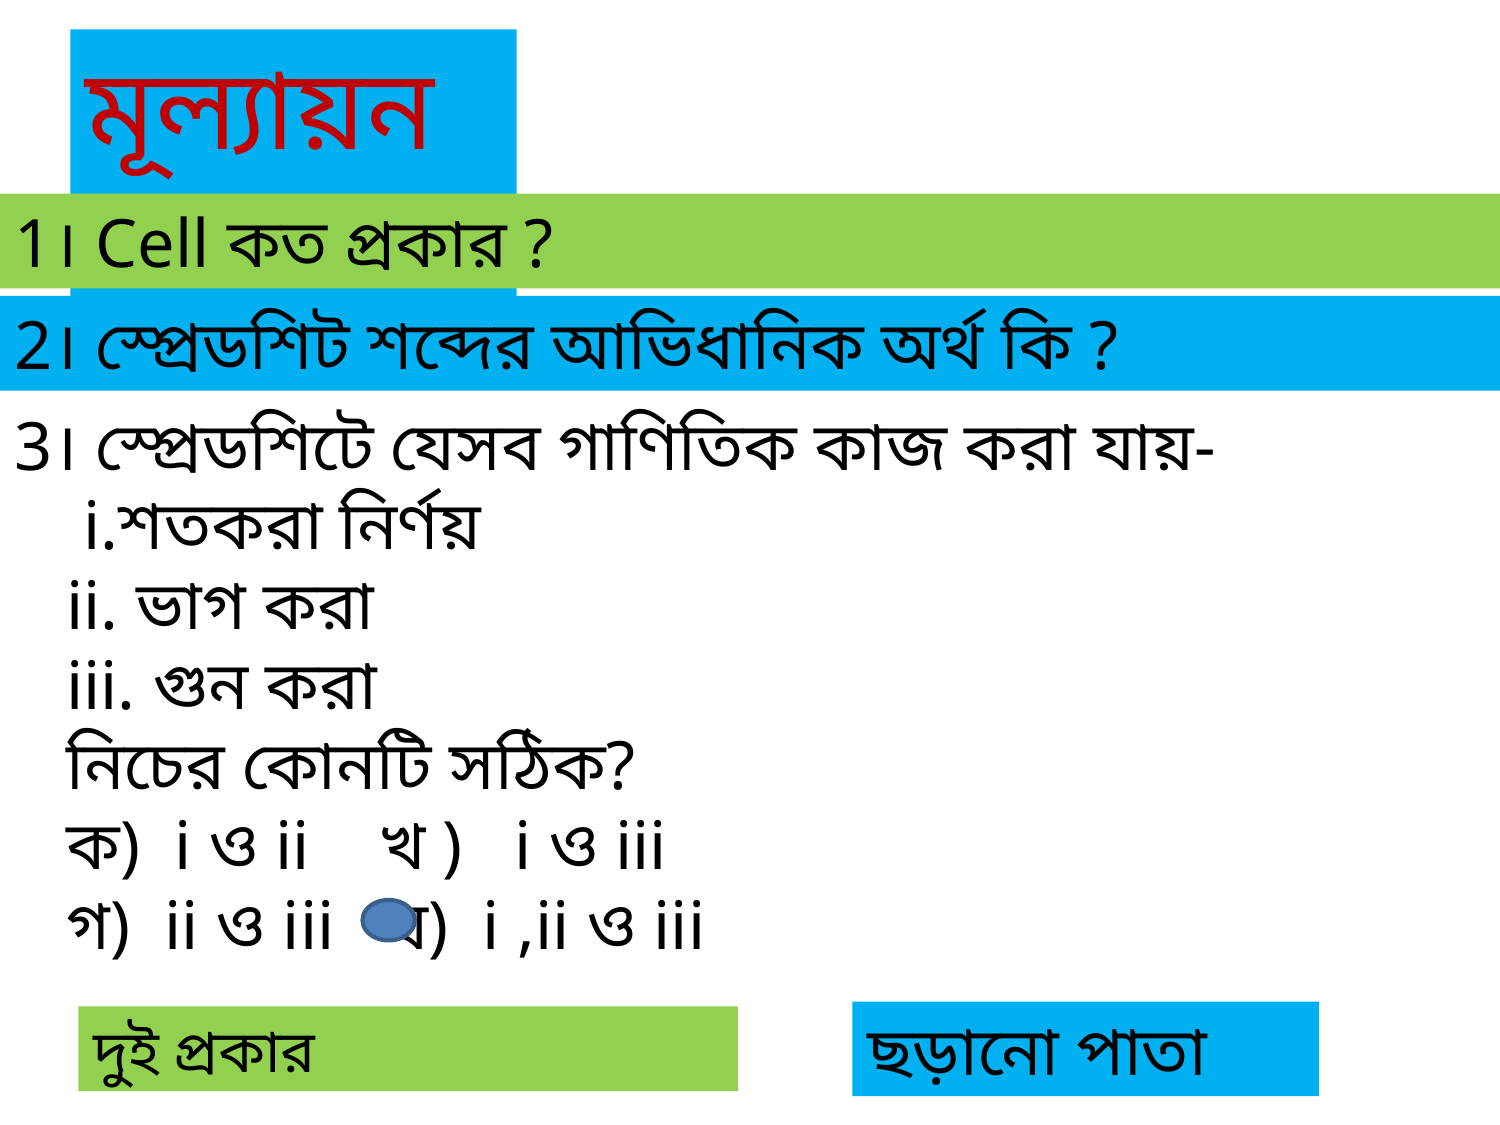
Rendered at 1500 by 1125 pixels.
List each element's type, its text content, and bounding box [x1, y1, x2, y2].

text_box 2। স্প্রেডশিট শব্দের আভিধানিক অর্থ কি ? [0, 295, 1500, 391]
text_box ছড়ানো পাতা [852, 1001, 1319, 1097]
text_box দুই প্রকার [78, 1006, 738, 1092]
text_box মূল্যায়ন – [70, 289, 517, 295]
text_box [360, 897, 417, 943]
text_box 1। Cell কত প্রকার ? [0, 193, 1500, 289]
text_box 3। স্প্রেডশিটে যেসব গাণিতিক কাজ করা যায়- i.শতকরা নির্ণয় ii. ভাগ করা iii. গুন করা নিচের কোনটি সঠিক? ক) i ও ii খ ) i ও iii গ) ii ও iii ঘ) i ,ii ও iii [0, 395, 1500, 971]
text_box মূল্যায়ন – [70, 29, 517, 193]
